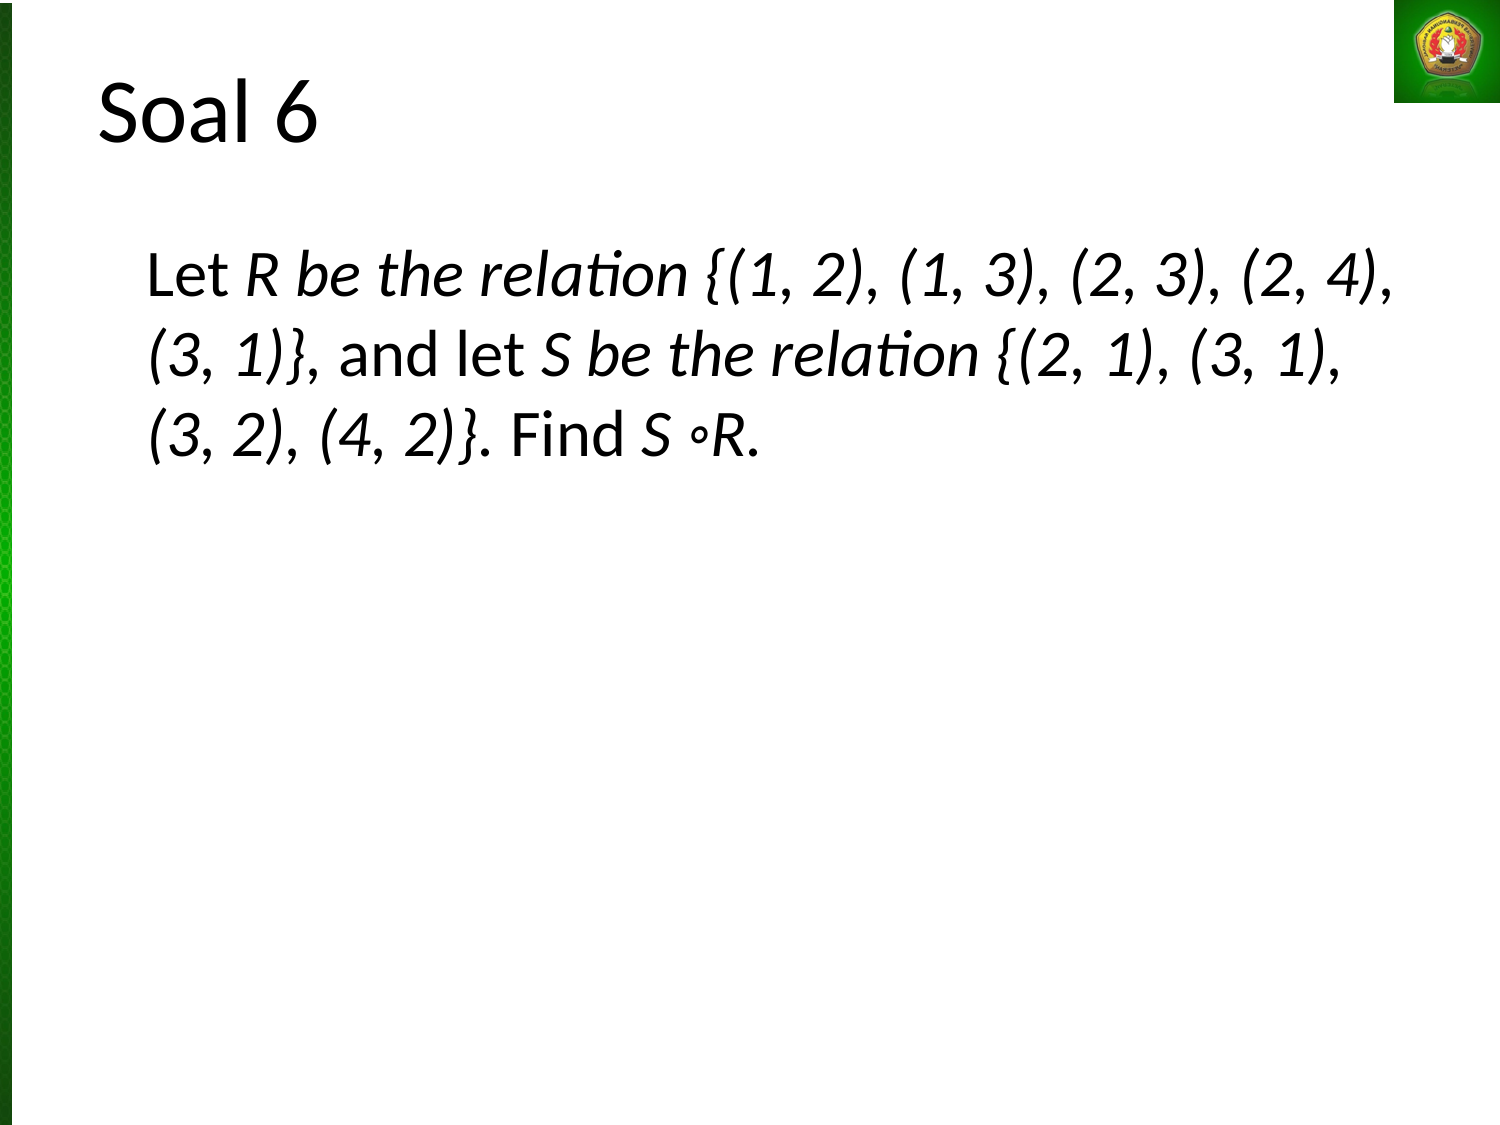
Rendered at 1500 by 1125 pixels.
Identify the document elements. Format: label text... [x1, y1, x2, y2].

picture [1394, 0, 1500, 103]
picture [0, 3, 12, 1125]
title Soal 6 [82, 11, 1432, 200]
list Let R be the relation {(1, 2), (1, 3), (2, 3), (2, 4), (3, 1)}, and let S be the relation {(2, 1), (3, 1), (3, 2), (4, 2)}. Find S ◦R. [75, 222, 1425, 1005]
